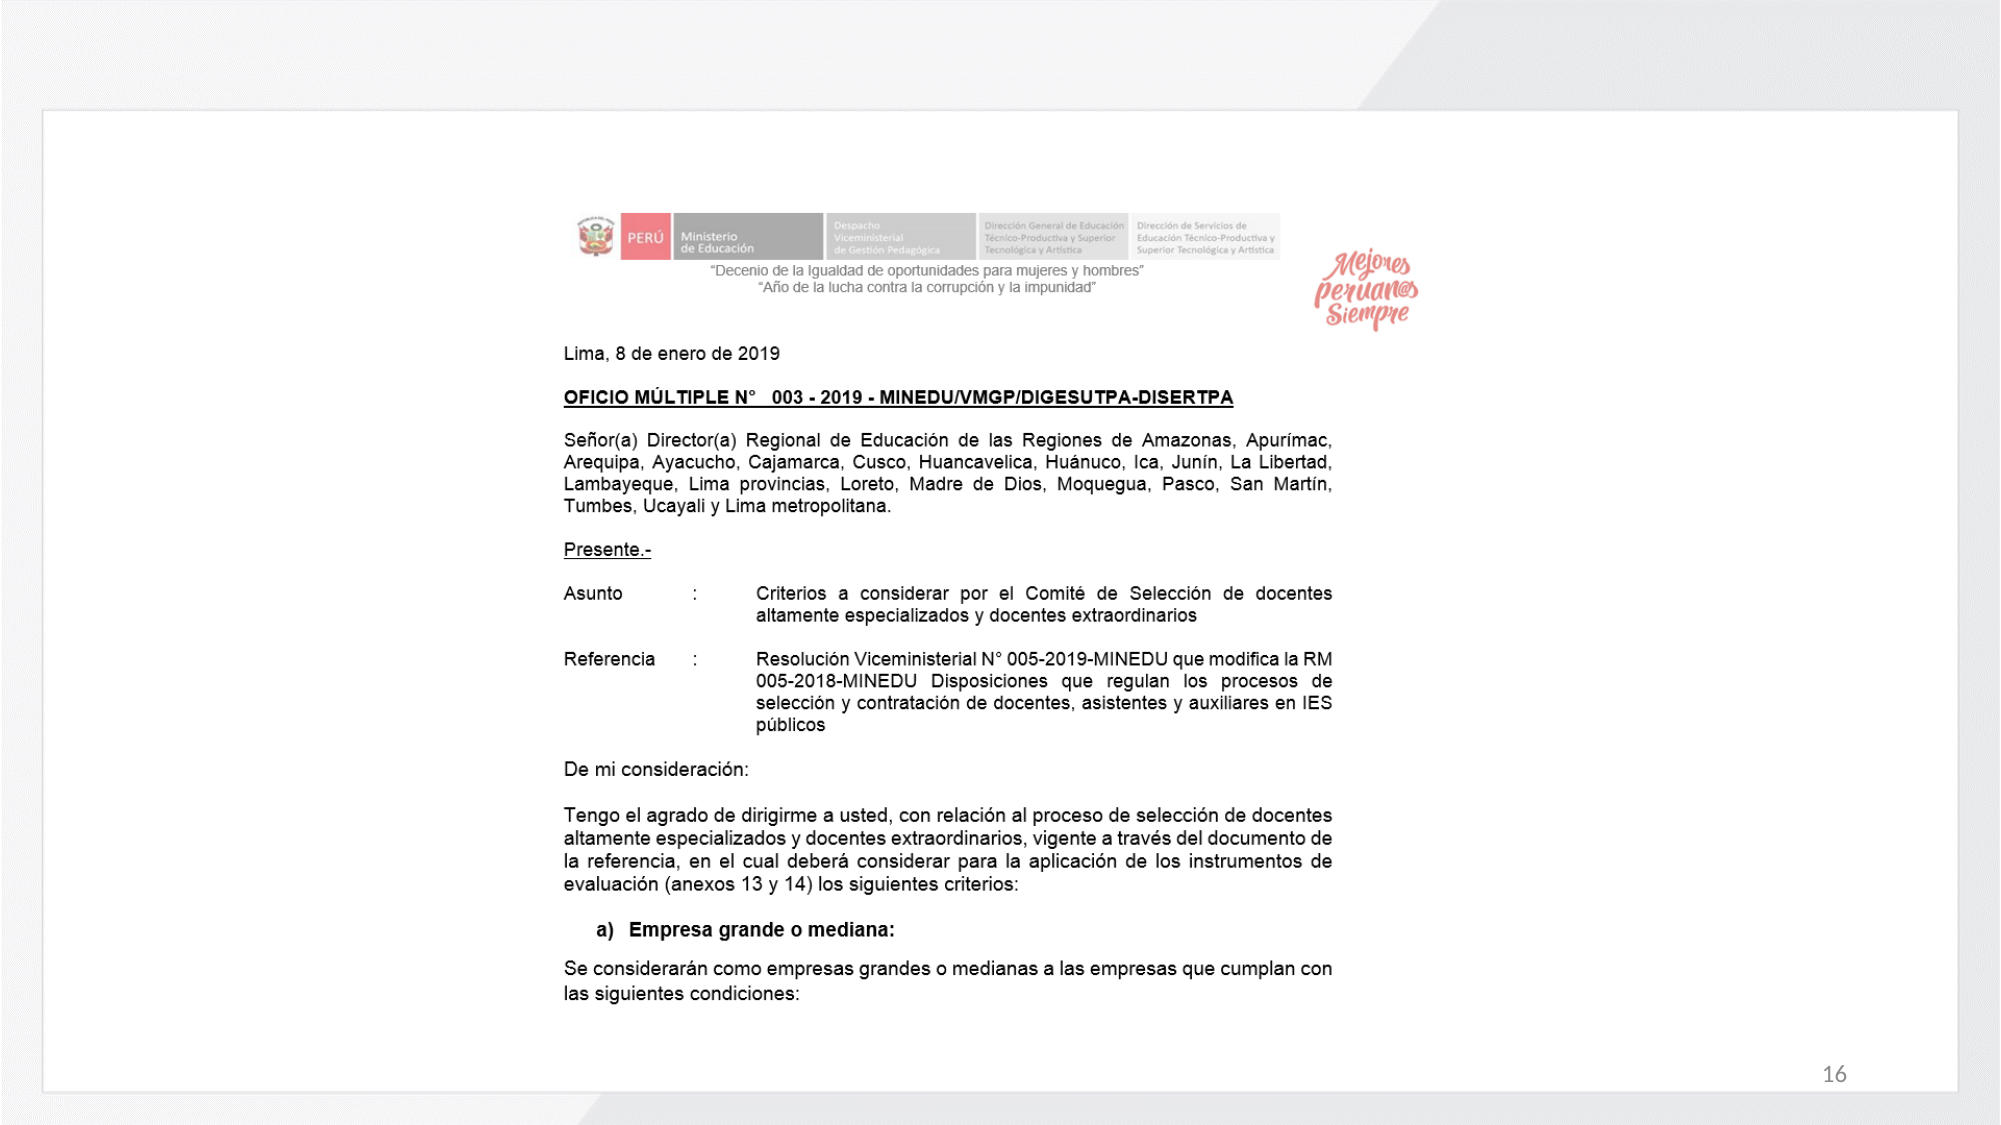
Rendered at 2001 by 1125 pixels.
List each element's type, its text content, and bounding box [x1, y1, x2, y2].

slide_number 16 [1412, 1042, 1863, 1103]
picture [0, 0, 2001, 1125]
